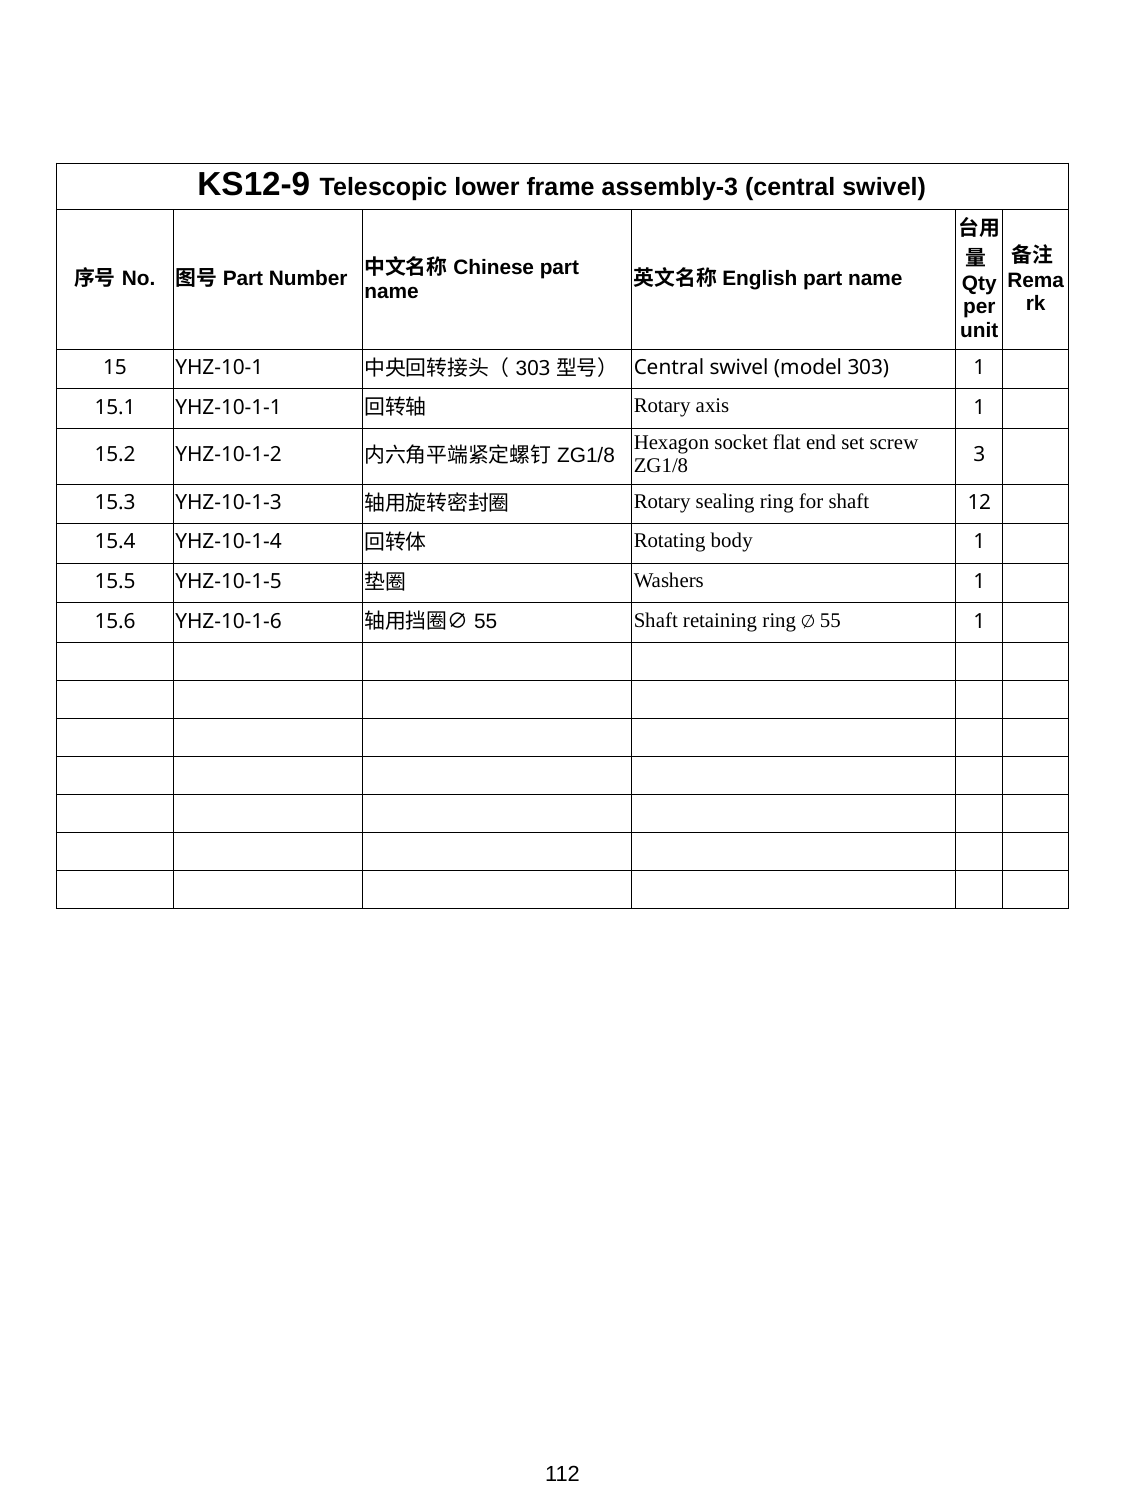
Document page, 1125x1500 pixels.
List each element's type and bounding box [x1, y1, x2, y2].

table_cell [632, 564, 955, 602]
table_cell [174, 429, 362, 484]
table_cell [174, 389, 362, 428]
table_cell [1003, 871, 1068, 908]
table_cell [632, 389, 955, 428]
table_cell [956, 833, 1002, 870]
table_cell [363, 389, 631, 428]
table_cell [57, 681, 173, 718]
table_cell [57, 485, 173, 523]
table_cell [956, 524, 1002, 563]
table_cell [956, 681, 1002, 718]
table_cell [57, 564, 173, 602]
table_cell [1003, 429, 1068, 484]
table_cell [632, 485, 955, 523]
table_cell [363, 524, 631, 563]
table_cell [956, 871, 1002, 908]
table_cell [1003, 210, 1068, 349]
table_cell [57, 350, 173, 388]
table_cell [956, 210, 1002, 349]
table_cell [632, 719, 955, 756]
table_cell [956, 643, 1002, 680]
table_cell [956, 350, 1002, 388]
table_cell [1003, 643, 1068, 680]
table_cell [174, 719, 362, 756]
table_cell [57, 429, 173, 484]
table_cell [956, 795, 1002, 832]
table_cell [174, 643, 362, 680]
table_cell [363, 833, 631, 870]
table_cell [363, 643, 631, 680]
table_cell [632, 524, 955, 563]
table_cell [174, 564, 362, 602]
table_cell [1003, 757, 1068, 794]
table_cell [1003, 350, 1068, 388]
table_cell [57, 719, 173, 756]
table_cell [956, 429, 1002, 484]
table_cell [363, 429, 631, 484]
table_cell [956, 603, 1002, 642]
table_cell [174, 833, 362, 870]
table_cell [632, 795, 955, 832]
table_cell [1003, 681, 1068, 718]
table_cell [57, 389, 173, 428]
table_cell [174, 350, 362, 388]
table_cell [363, 210, 631, 349]
table_cell [57, 603, 173, 642]
table_cell [174, 210, 362, 349]
table_cell [1003, 795, 1068, 832]
table_cell [632, 603, 955, 642]
table_cell [632, 429, 955, 484]
table_cell [174, 485, 362, 523]
table_cell [57, 757, 173, 794]
table_cell [363, 795, 631, 832]
table_cell [1003, 833, 1068, 870]
table_cell [1003, 485, 1068, 523]
table_header [57, 164, 1068, 209]
table_cell [57, 210, 173, 349]
table_cell [632, 871, 955, 908]
table_cell [632, 643, 955, 680]
footer [384, 1451, 741, 1494]
table_cell [1003, 524, 1068, 563]
table_cell [174, 871, 362, 908]
table_cell [1003, 603, 1068, 642]
table_cell [363, 485, 631, 523]
table_cell [632, 681, 955, 718]
table_cell [174, 757, 362, 794]
table_cell [956, 719, 1002, 756]
table_cell [57, 833, 173, 870]
table_cell [174, 603, 362, 642]
table_cell [632, 757, 955, 794]
table_cell [57, 871, 173, 908]
table_cell [956, 564, 1002, 602]
table_cell [1003, 389, 1068, 428]
table_cell [1003, 564, 1068, 602]
table_cell [956, 757, 1002, 794]
table_cell [174, 524, 362, 563]
table_cell [363, 719, 631, 756]
table_cell [632, 833, 955, 870]
table_cell [363, 603, 631, 642]
table_cell [57, 524, 173, 563]
table_cell [363, 757, 631, 794]
table_cell [956, 485, 1002, 523]
table_cell [174, 795, 362, 832]
table_cell [363, 564, 631, 602]
table_cell [57, 643, 173, 680]
table_cell [57, 795, 173, 832]
table_cell [1003, 719, 1068, 756]
table_cell [956, 389, 1002, 428]
table_cell [363, 681, 631, 718]
table_cell [363, 350, 631, 388]
table_cell [174, 681, 362, 718]
table_cell [632, 210, 955, 349]
table_cell [632, 350, 955, 388]
table_cell [363, 871, 631, 908]
